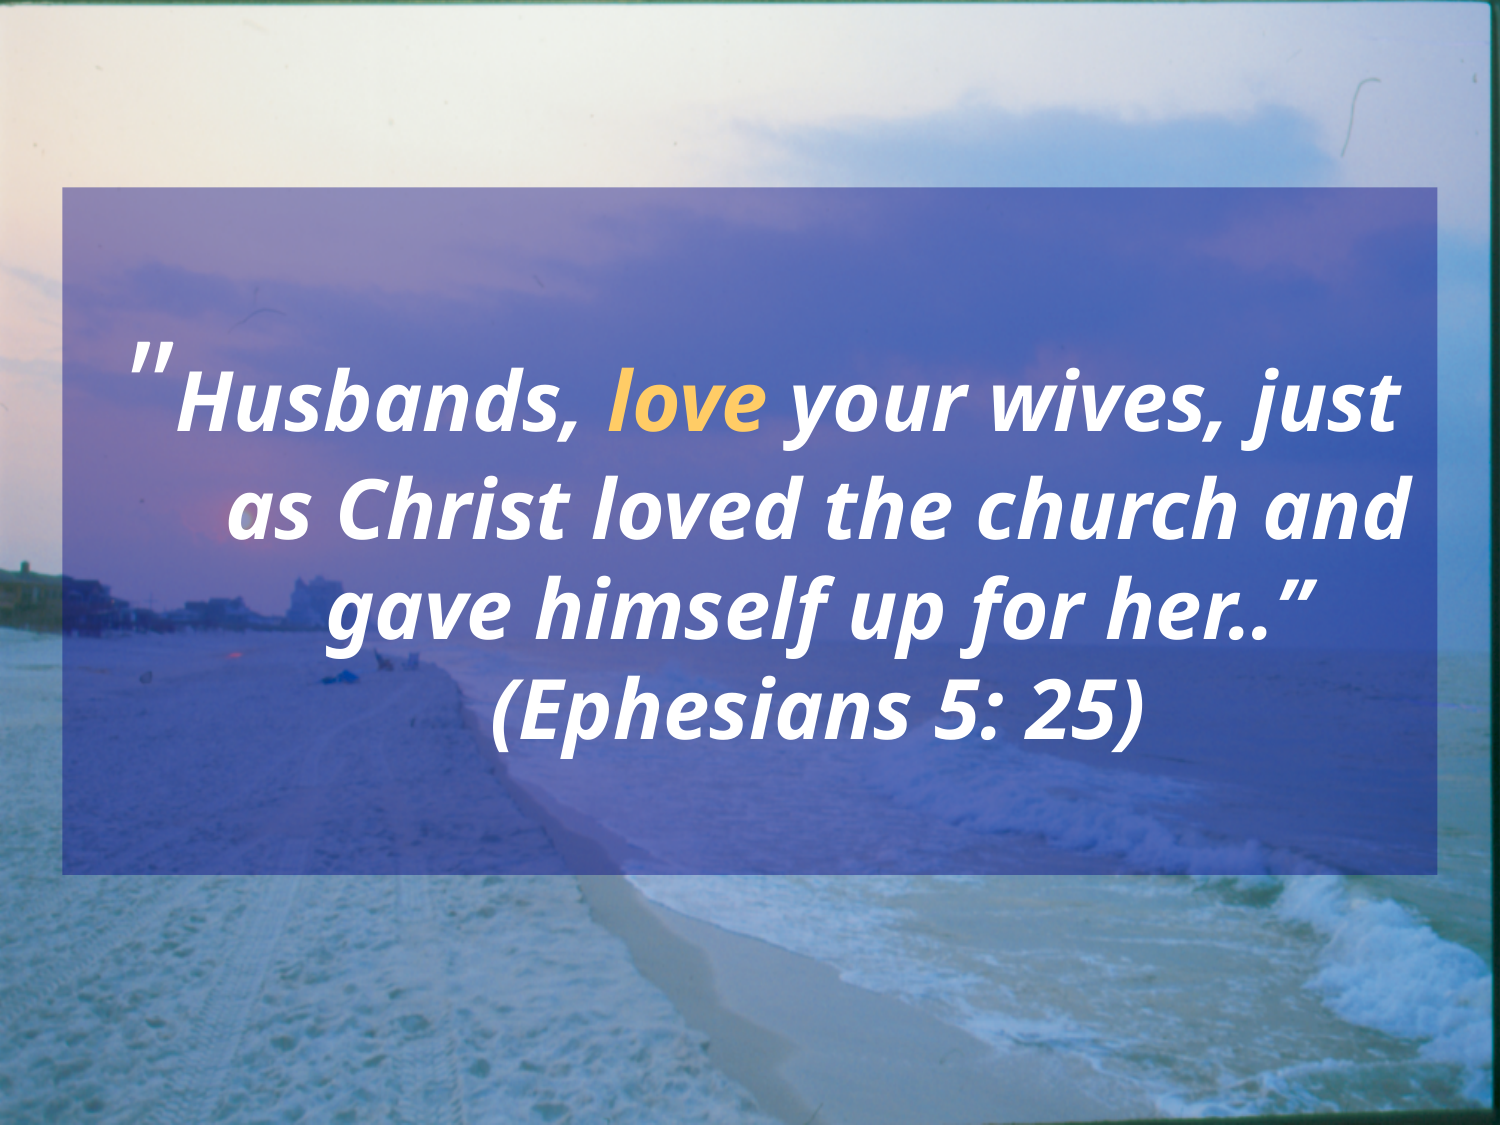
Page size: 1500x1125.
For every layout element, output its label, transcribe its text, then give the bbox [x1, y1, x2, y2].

picture [0, 0, 1500, 1125]
title ”Husbands, love your wives, just as Christ loved the church and gave himself up for her..” (Ephesians 5: 25) [62, 187, 1438, 876]
